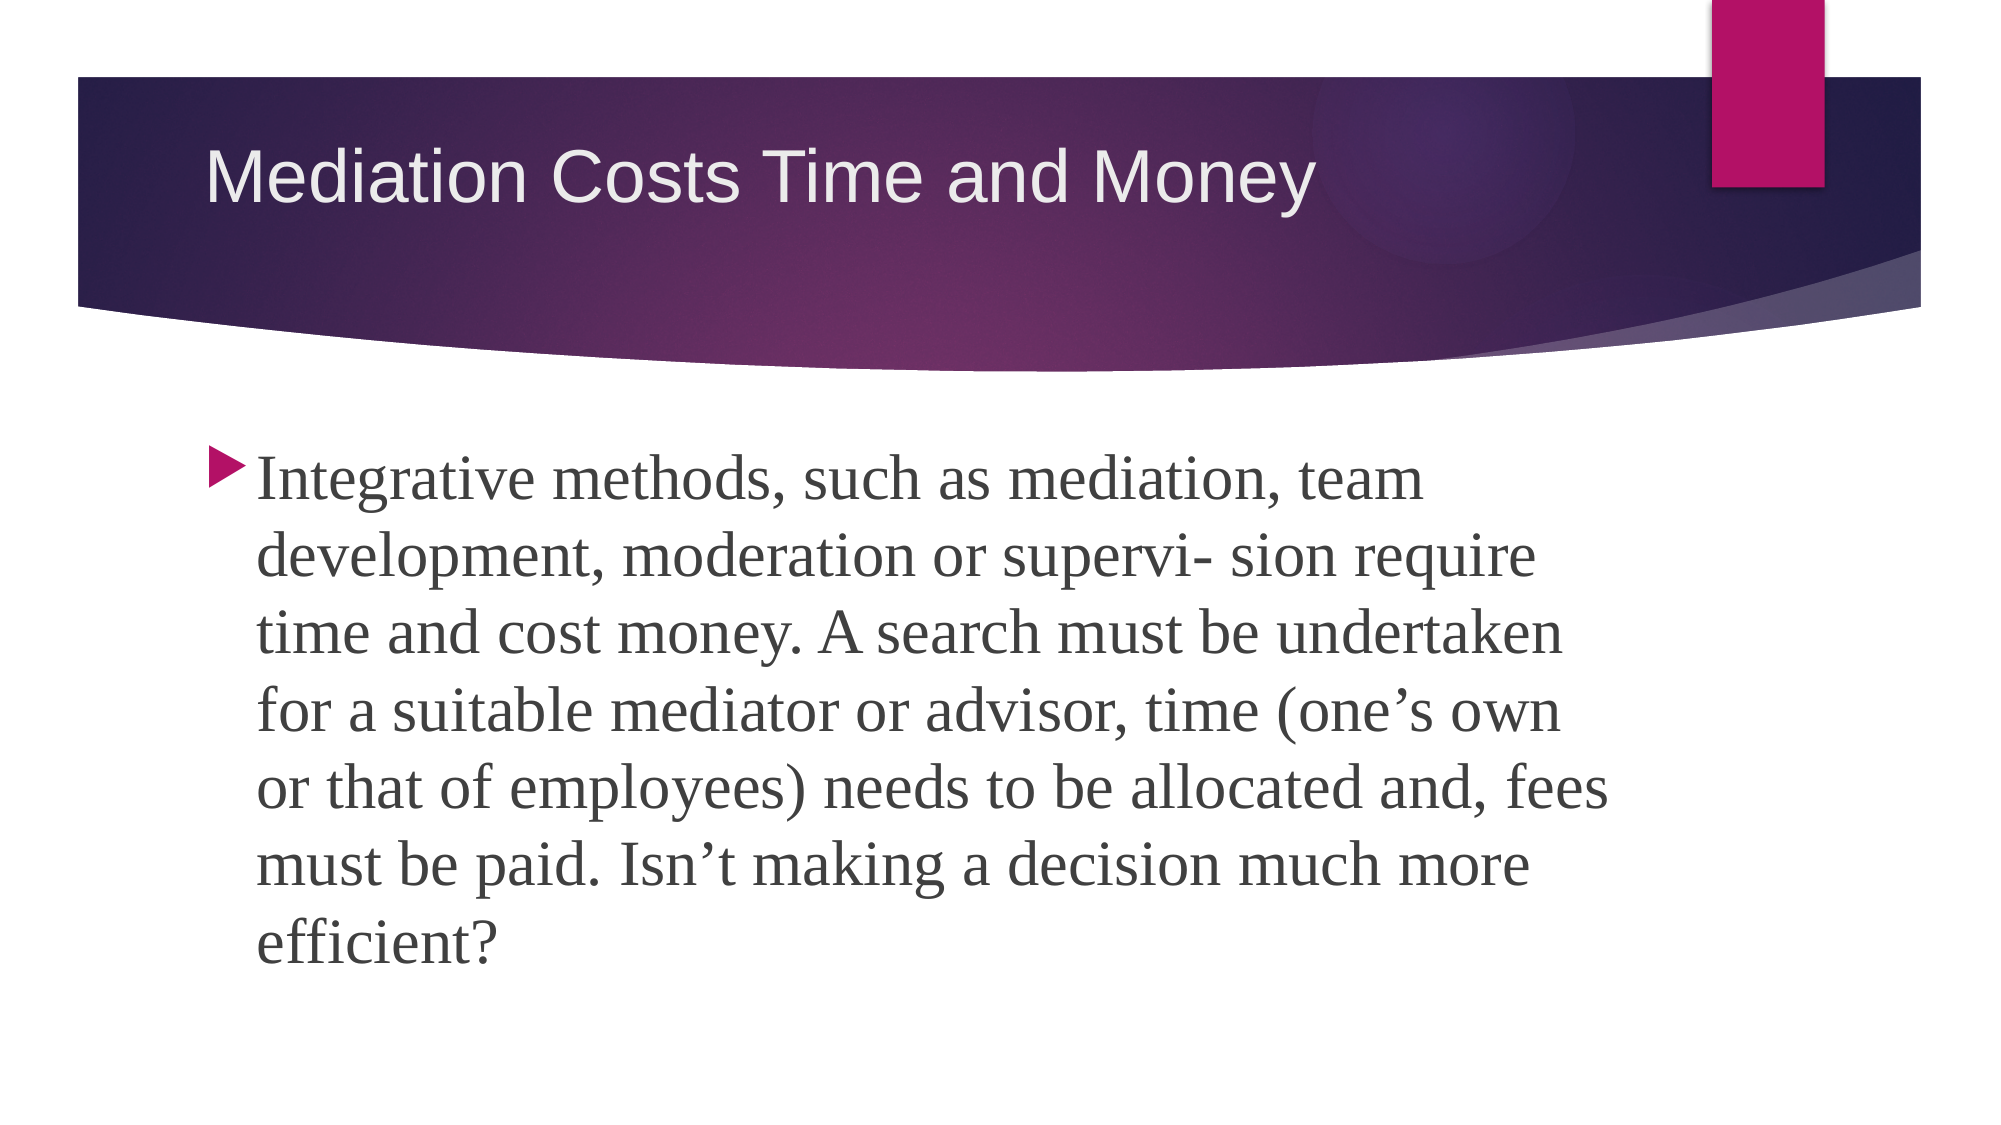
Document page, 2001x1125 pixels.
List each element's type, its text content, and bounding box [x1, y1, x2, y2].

title Mediation Costs Time and Money [189, 159, 1627, 276]
list Integrative methods, such as mediation, team development, moderation or supervi- sion require time and cost money. A search must be undertaken for a suitable mediator or advisor, time (one’s own or that of employees) needs to be allocated and, fees must be paid. Isn’t making a decision much more efficient? [189, 427, 1638, 988]
